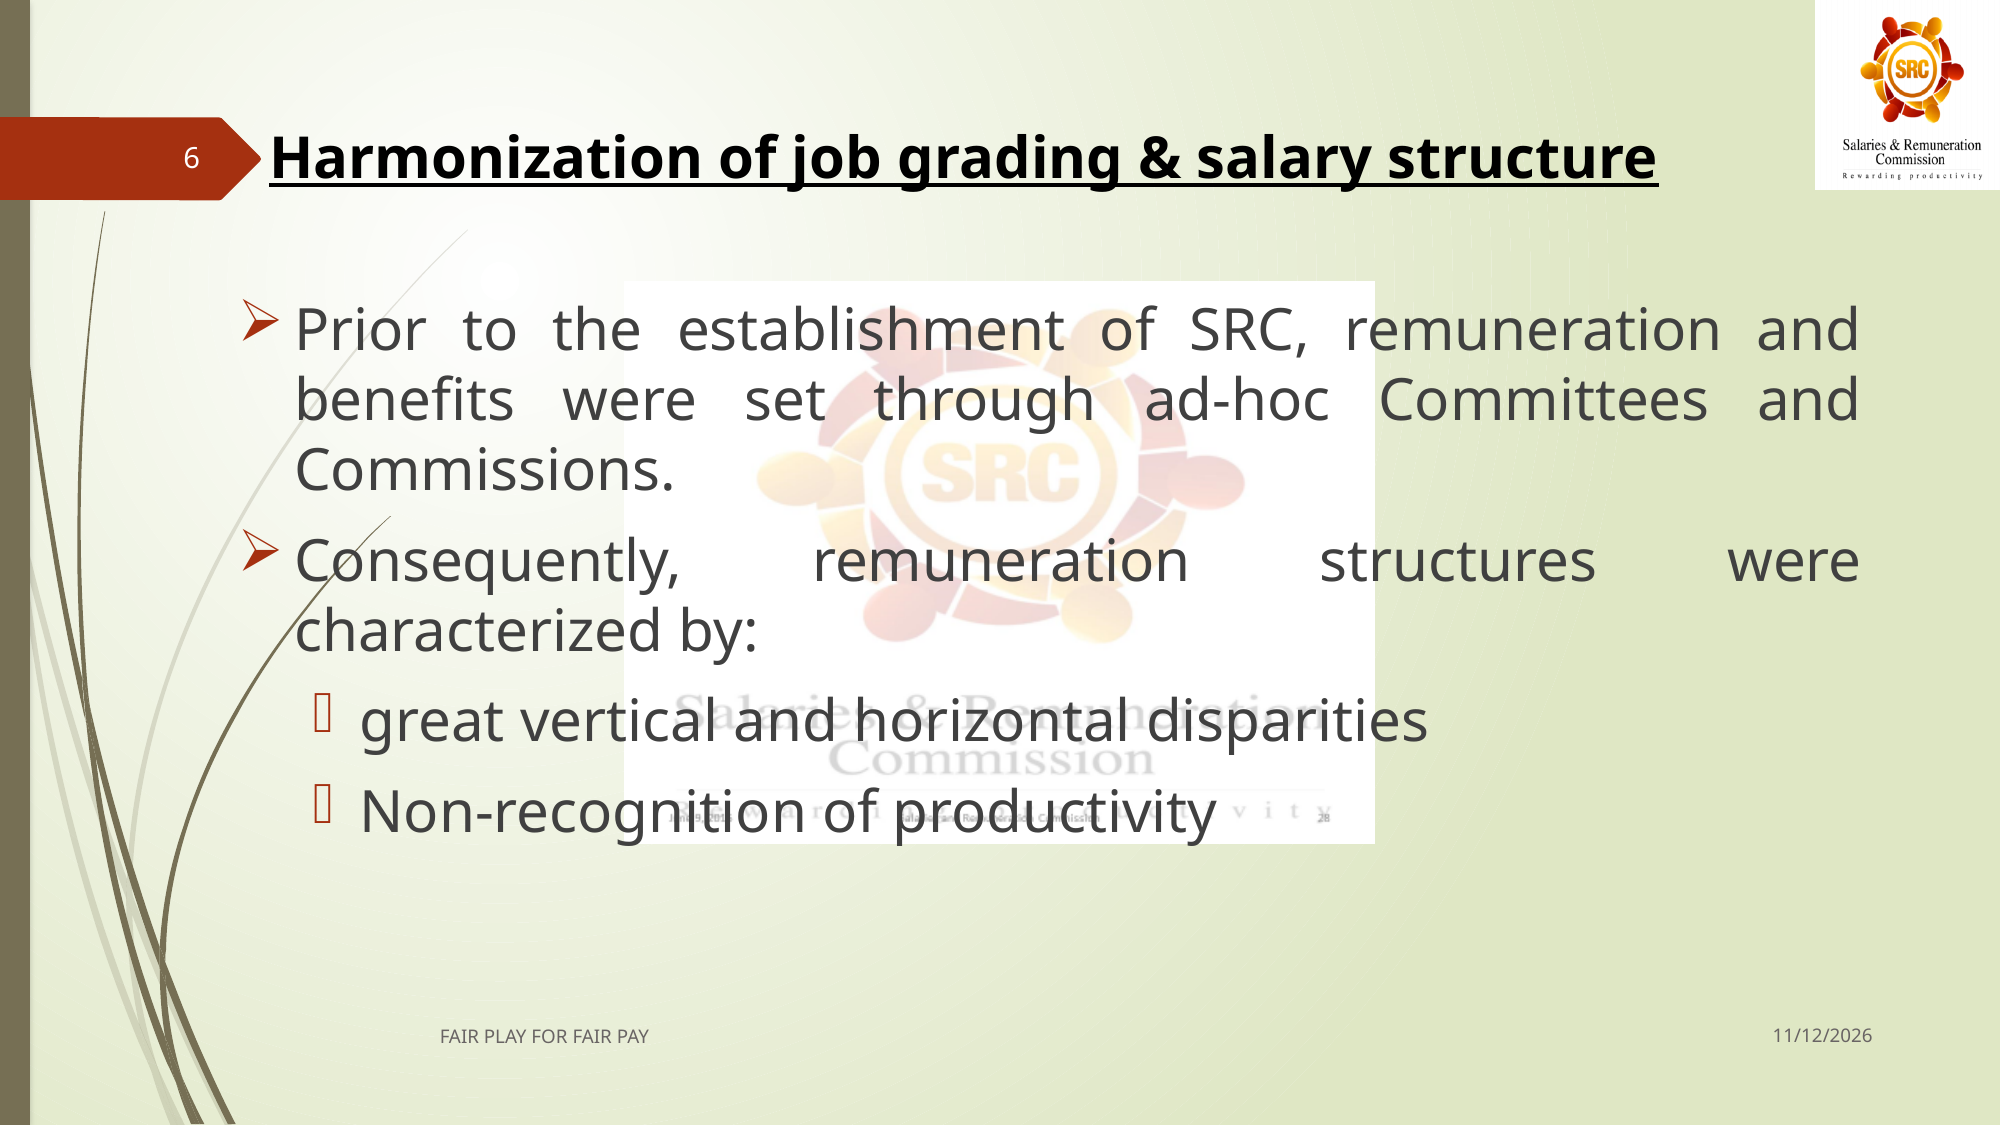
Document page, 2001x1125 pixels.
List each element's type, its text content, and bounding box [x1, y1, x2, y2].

picture [1815, 0, 2000, 191]
list Prior to the establishment of SRC, remuneration and benefits were set through ad-hoc Committees and Commissions. Consequently, remuneration structures were characterized by: great vertical and horizontal disparities Non-recognition of productivity [222, 285, 1877, 1067]
picture [624, 280, 1376, 844]
title Harmonization of job grading & salary structure [254, 113, 1816, 251]
slide_number 6 [87, 129, 216, 190]
footer FAIR PLAY FOR FAIR PAY [424, 1006, 1675, 1067]
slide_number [1699, 1005, 1888, 1067]
